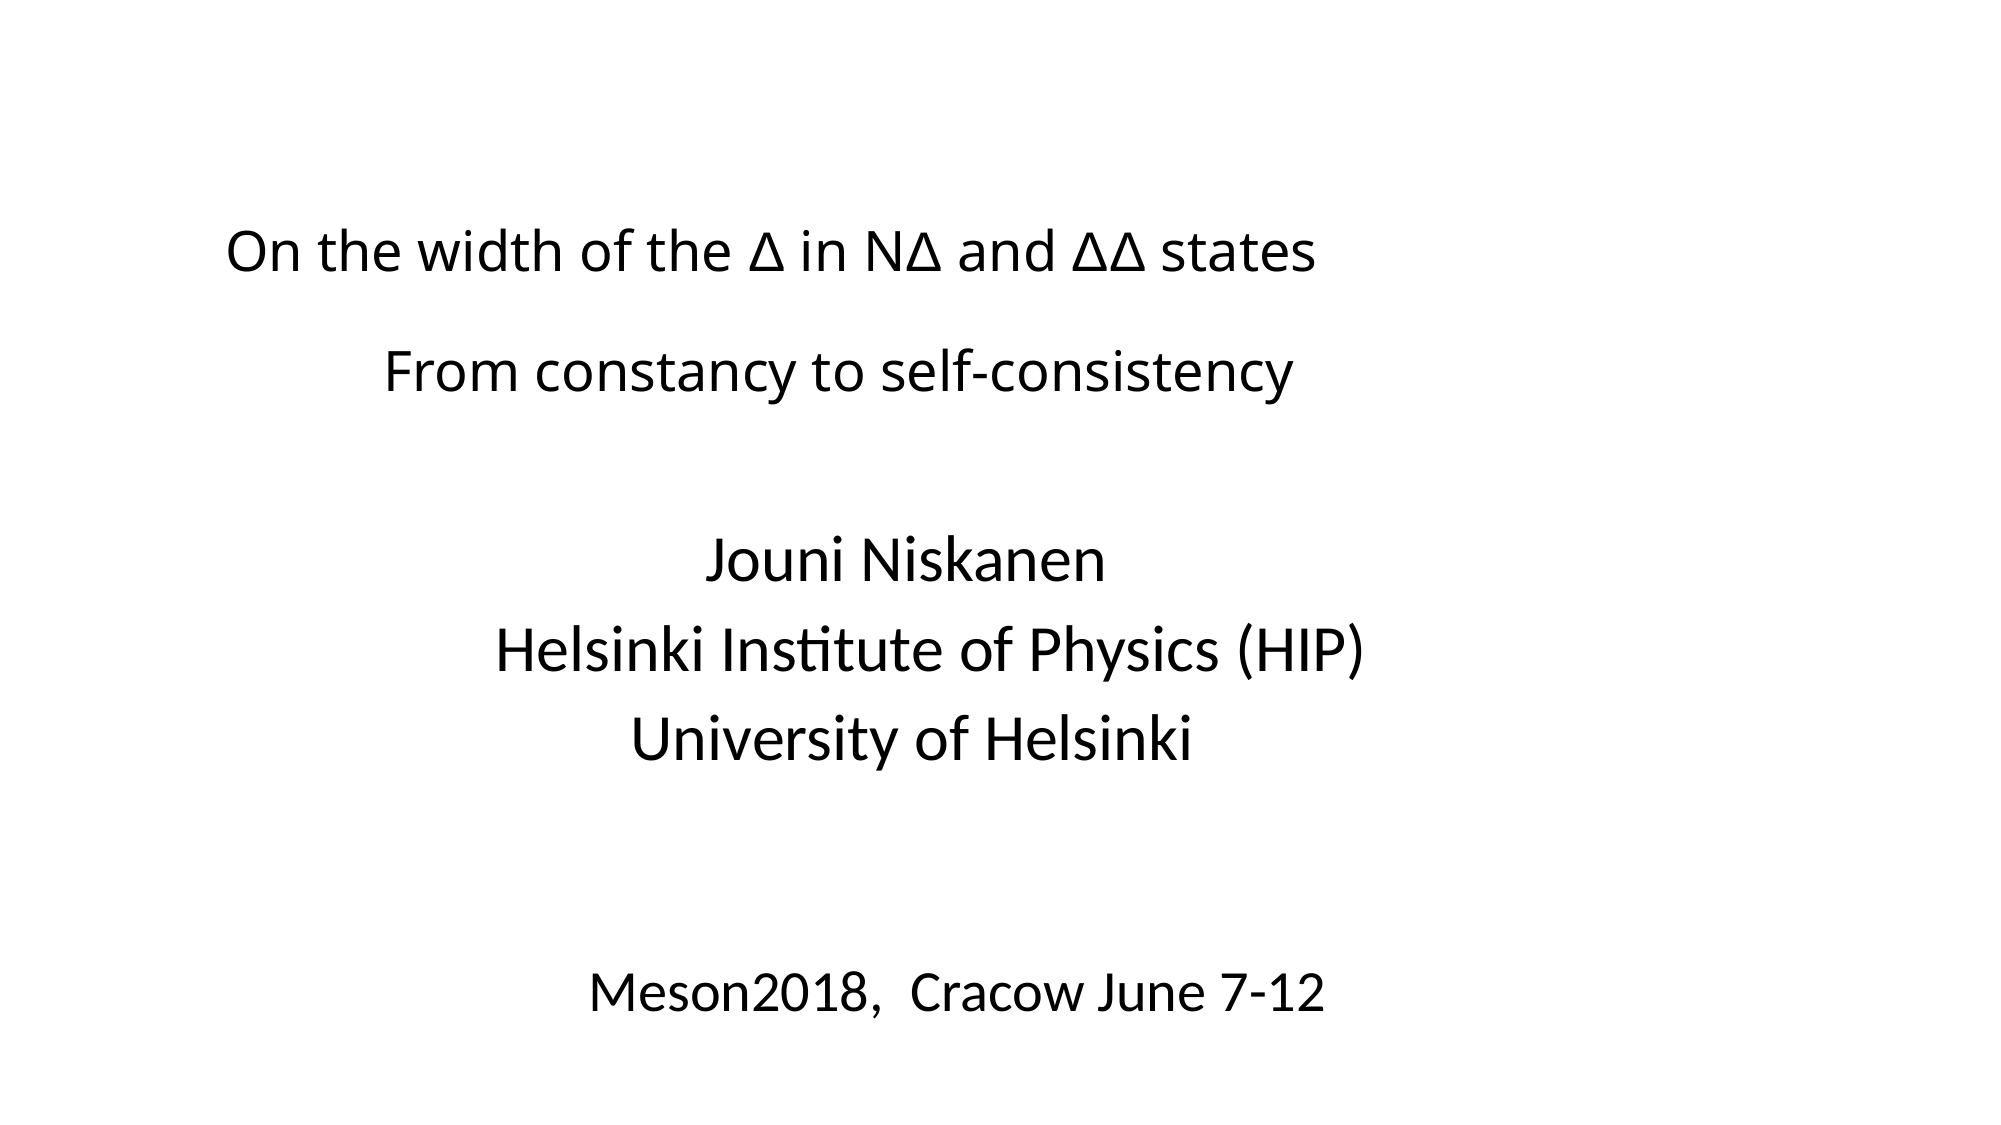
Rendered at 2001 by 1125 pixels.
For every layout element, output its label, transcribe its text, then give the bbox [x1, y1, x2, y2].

text_box Meson2018, Cracow June 7-12 [295, 945, 1546, 1031]
title On the width of the Δ in NΔ and ΔΔ states From constancy to self-consistency [137, 153, 1924, 481]
list Jouni Niskanen Helsinki Institute of Physics (HIP) University of Helsinki [270, 517, 1826, 786]
